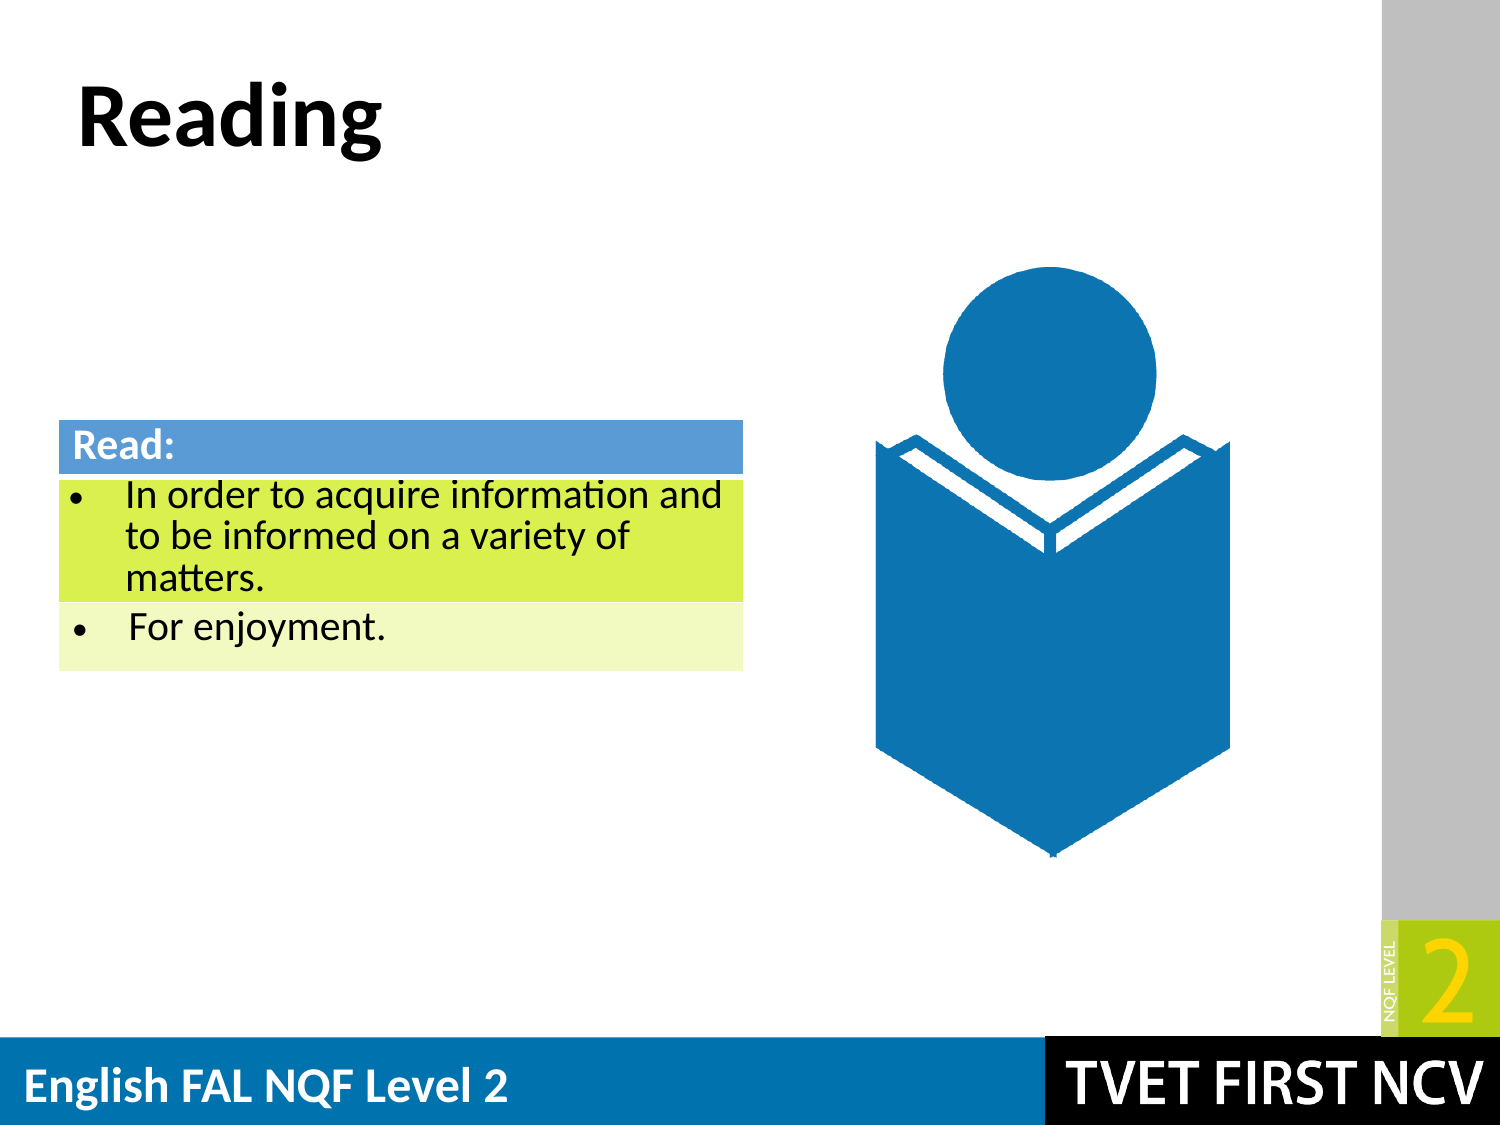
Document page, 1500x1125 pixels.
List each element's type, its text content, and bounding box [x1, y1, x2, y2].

table_header Read: [59, 420, 743, 474]
title Reading [62, 59, 1360, 179]
table_cell For enjoyment. [59, 603, 743, 671]
table_cell In order to acquire information and to be informed on a variety of matters. [59, 480, 743, 602]
picture [1381, 920, 1500, 1037]
picture [874, 267, 1230, 858]
picture [1065, 1050, 1484, 1120]
